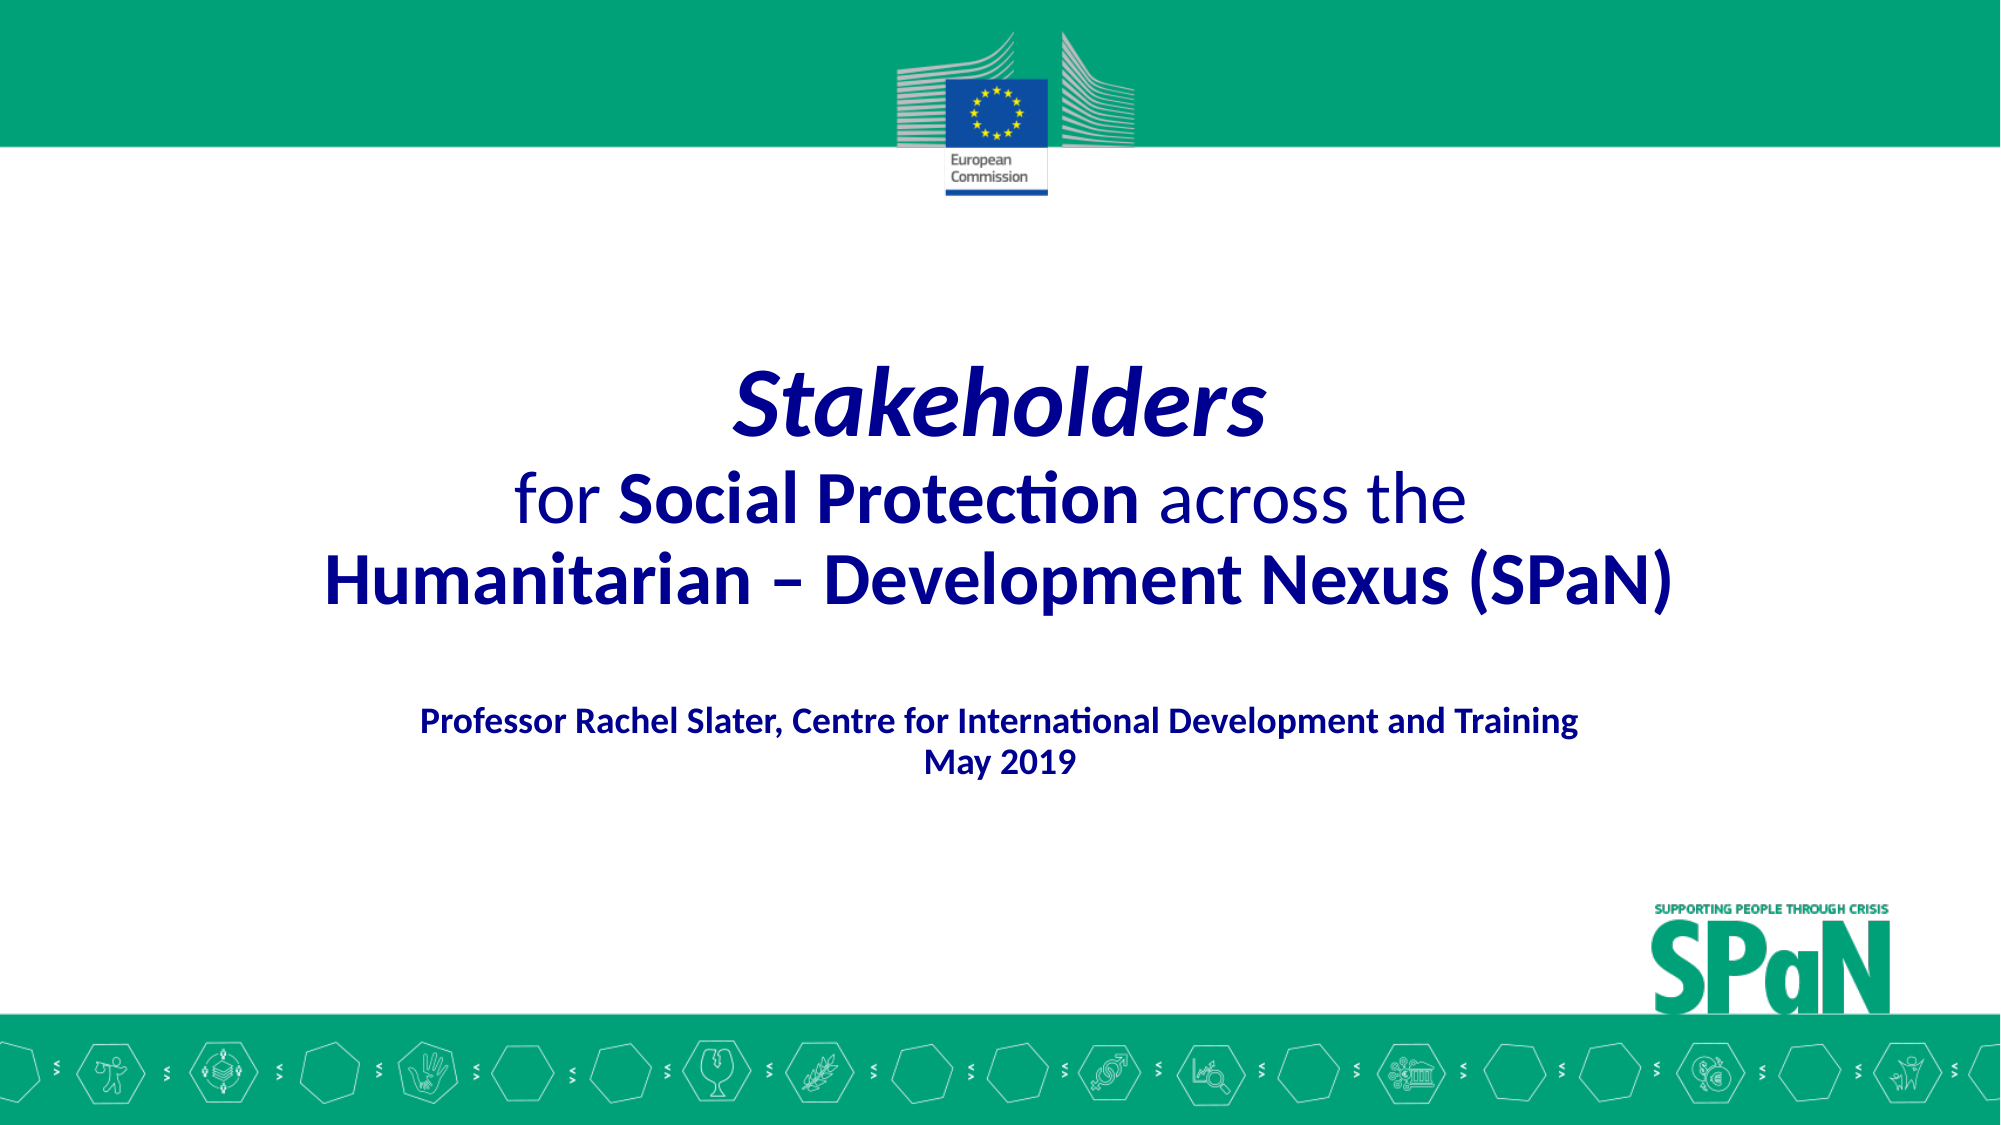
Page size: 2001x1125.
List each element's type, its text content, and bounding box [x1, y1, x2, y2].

picture [0, 0, 2001, 1125]
text_box Stakeholders for Social Protection across the Humanitarian – Development Nexus (SPaN) Professor Rachel Slater, Centre for International Development and Training May 2019 [0, 647, 2000, 790]
